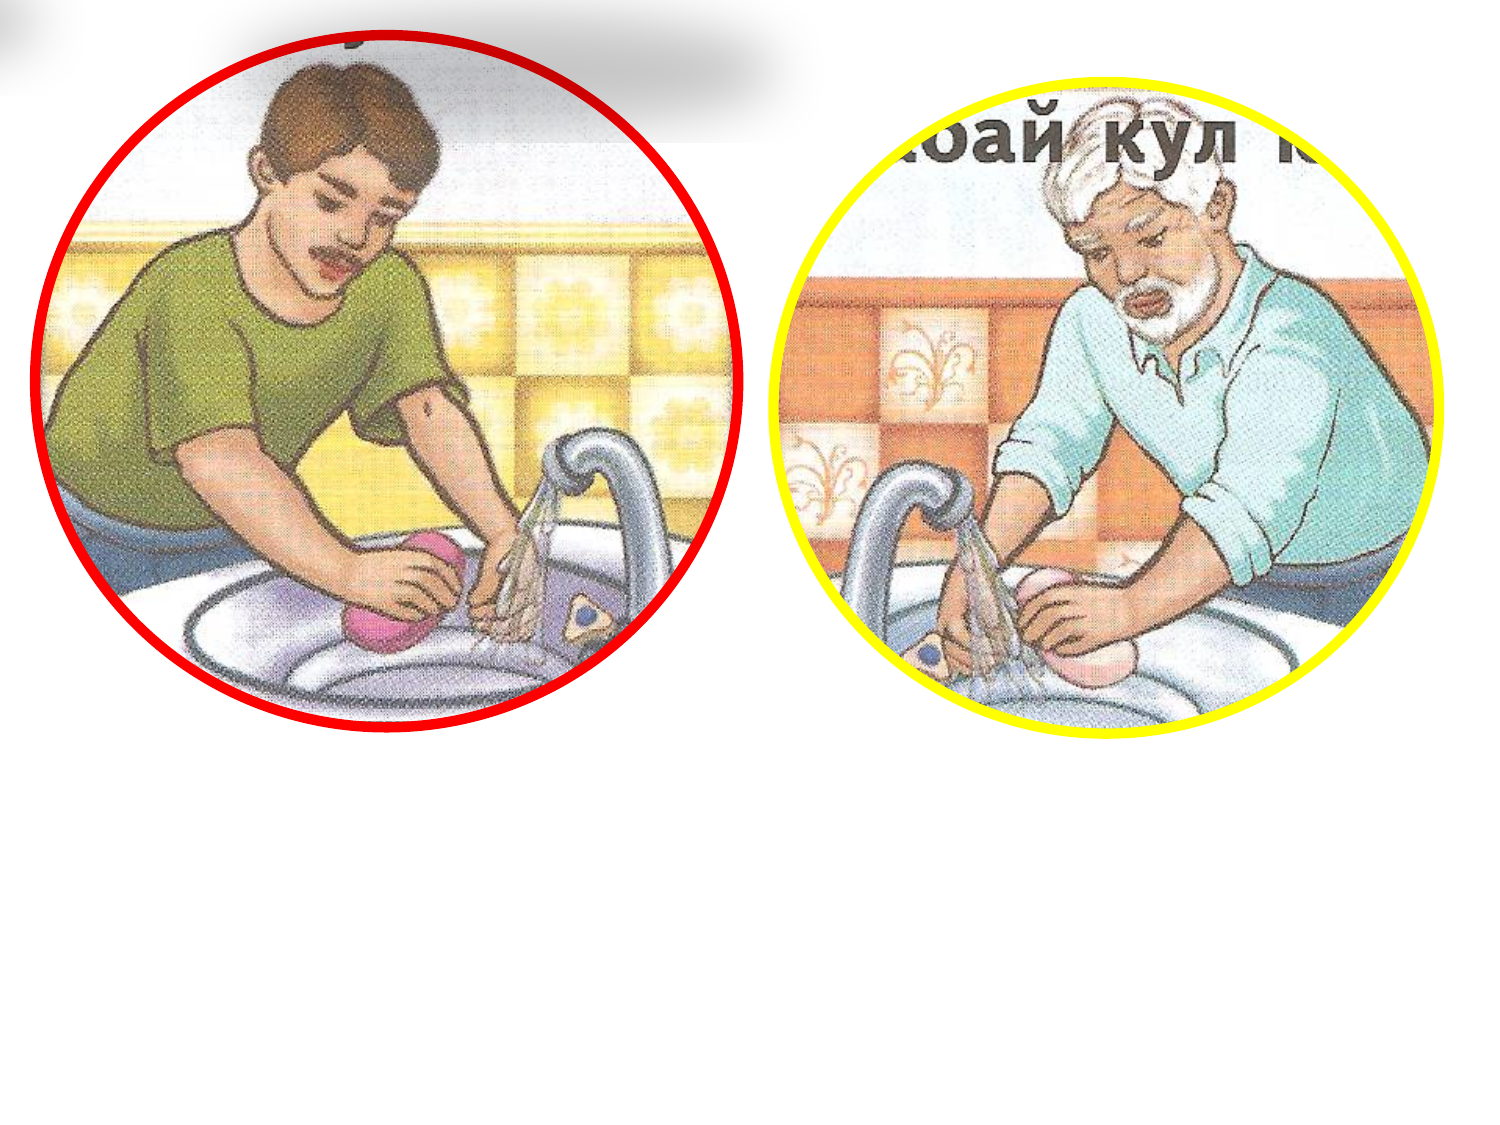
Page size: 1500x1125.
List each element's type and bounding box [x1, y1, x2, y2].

picture [773, 81, 1440, 734]
picture [34, 34, 739, 728]
